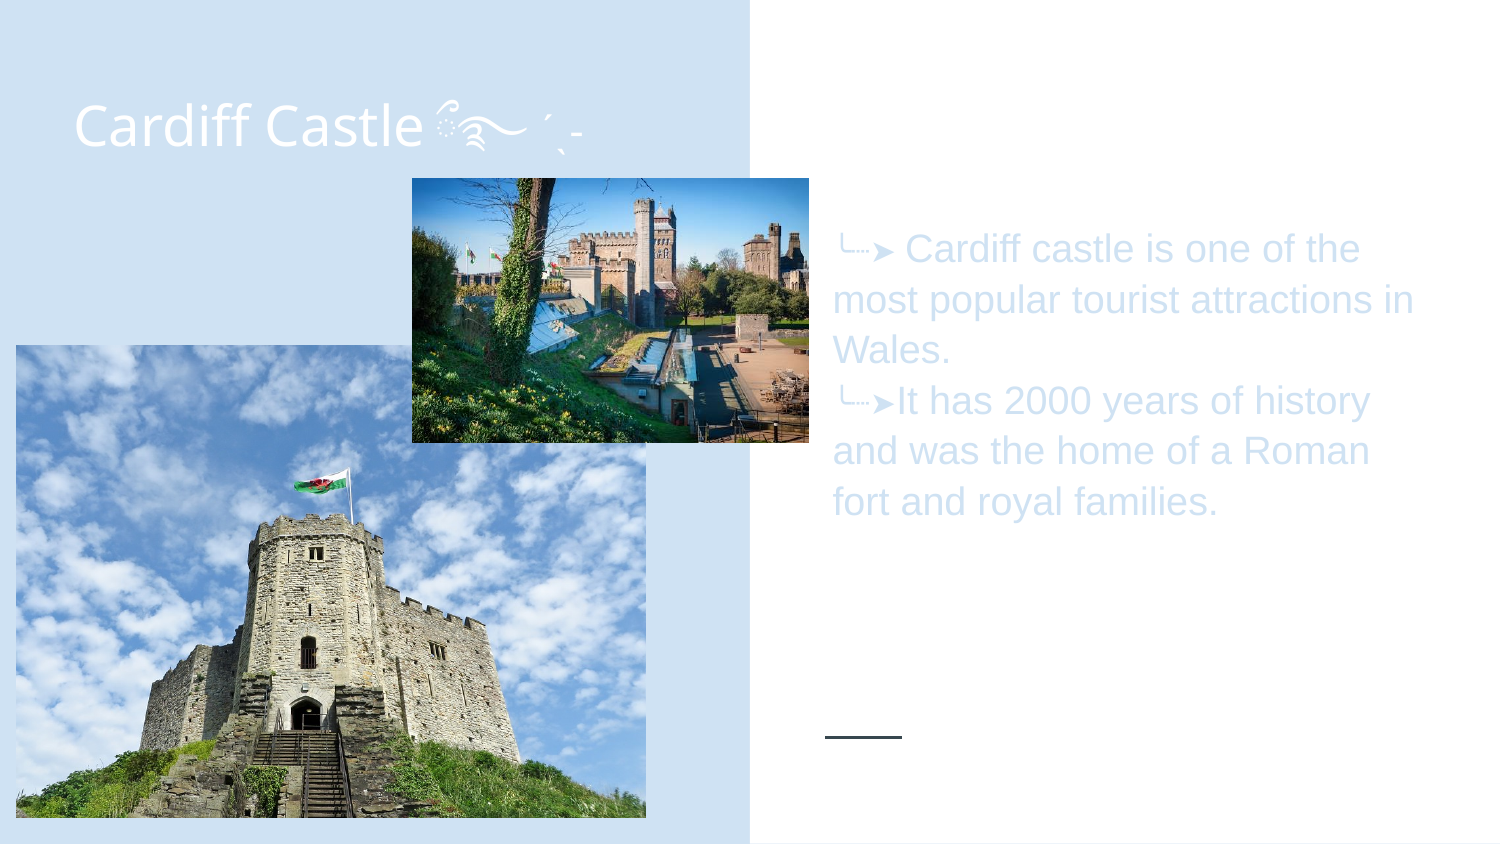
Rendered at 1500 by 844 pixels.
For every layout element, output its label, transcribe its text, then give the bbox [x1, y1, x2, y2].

picture [15, 178, 810, 818]
list ╰┈➤ Cardiff castle is one of the most popular tourist attractions in Wales. ╰┈➤It has 2000 years of history and was the home of a Roman fort and royal families. [817, 68, 1447, 676]
text_box Cardiff Castle ྀ࿐ ˊˎ- [58, 75, 625, 173]
